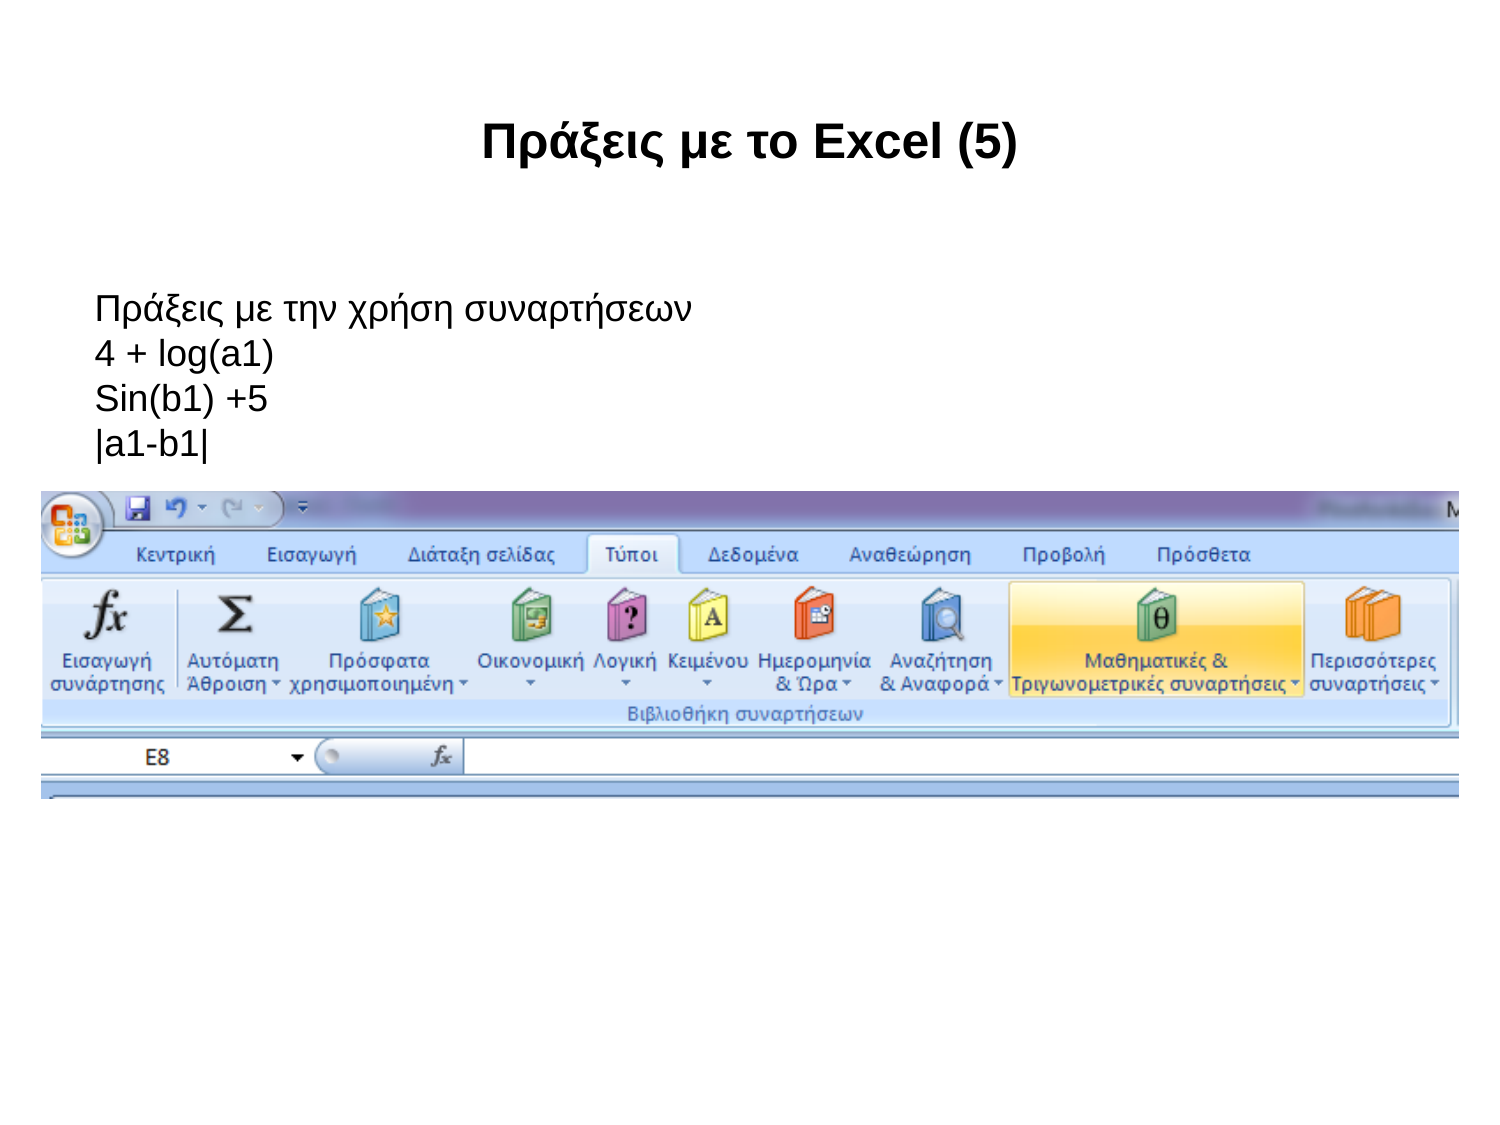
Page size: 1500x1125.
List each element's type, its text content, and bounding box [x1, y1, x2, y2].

title Πράξεις με το Excel (5) [74, 44, 1426, 233]
picture [40, 491, 1459, 799]
text_box Πράξεις με την χρήση συναρτήσεων 4 + log(a1) Sin(b1) +5 |a1-b1| [79, 231, 709, 490]
